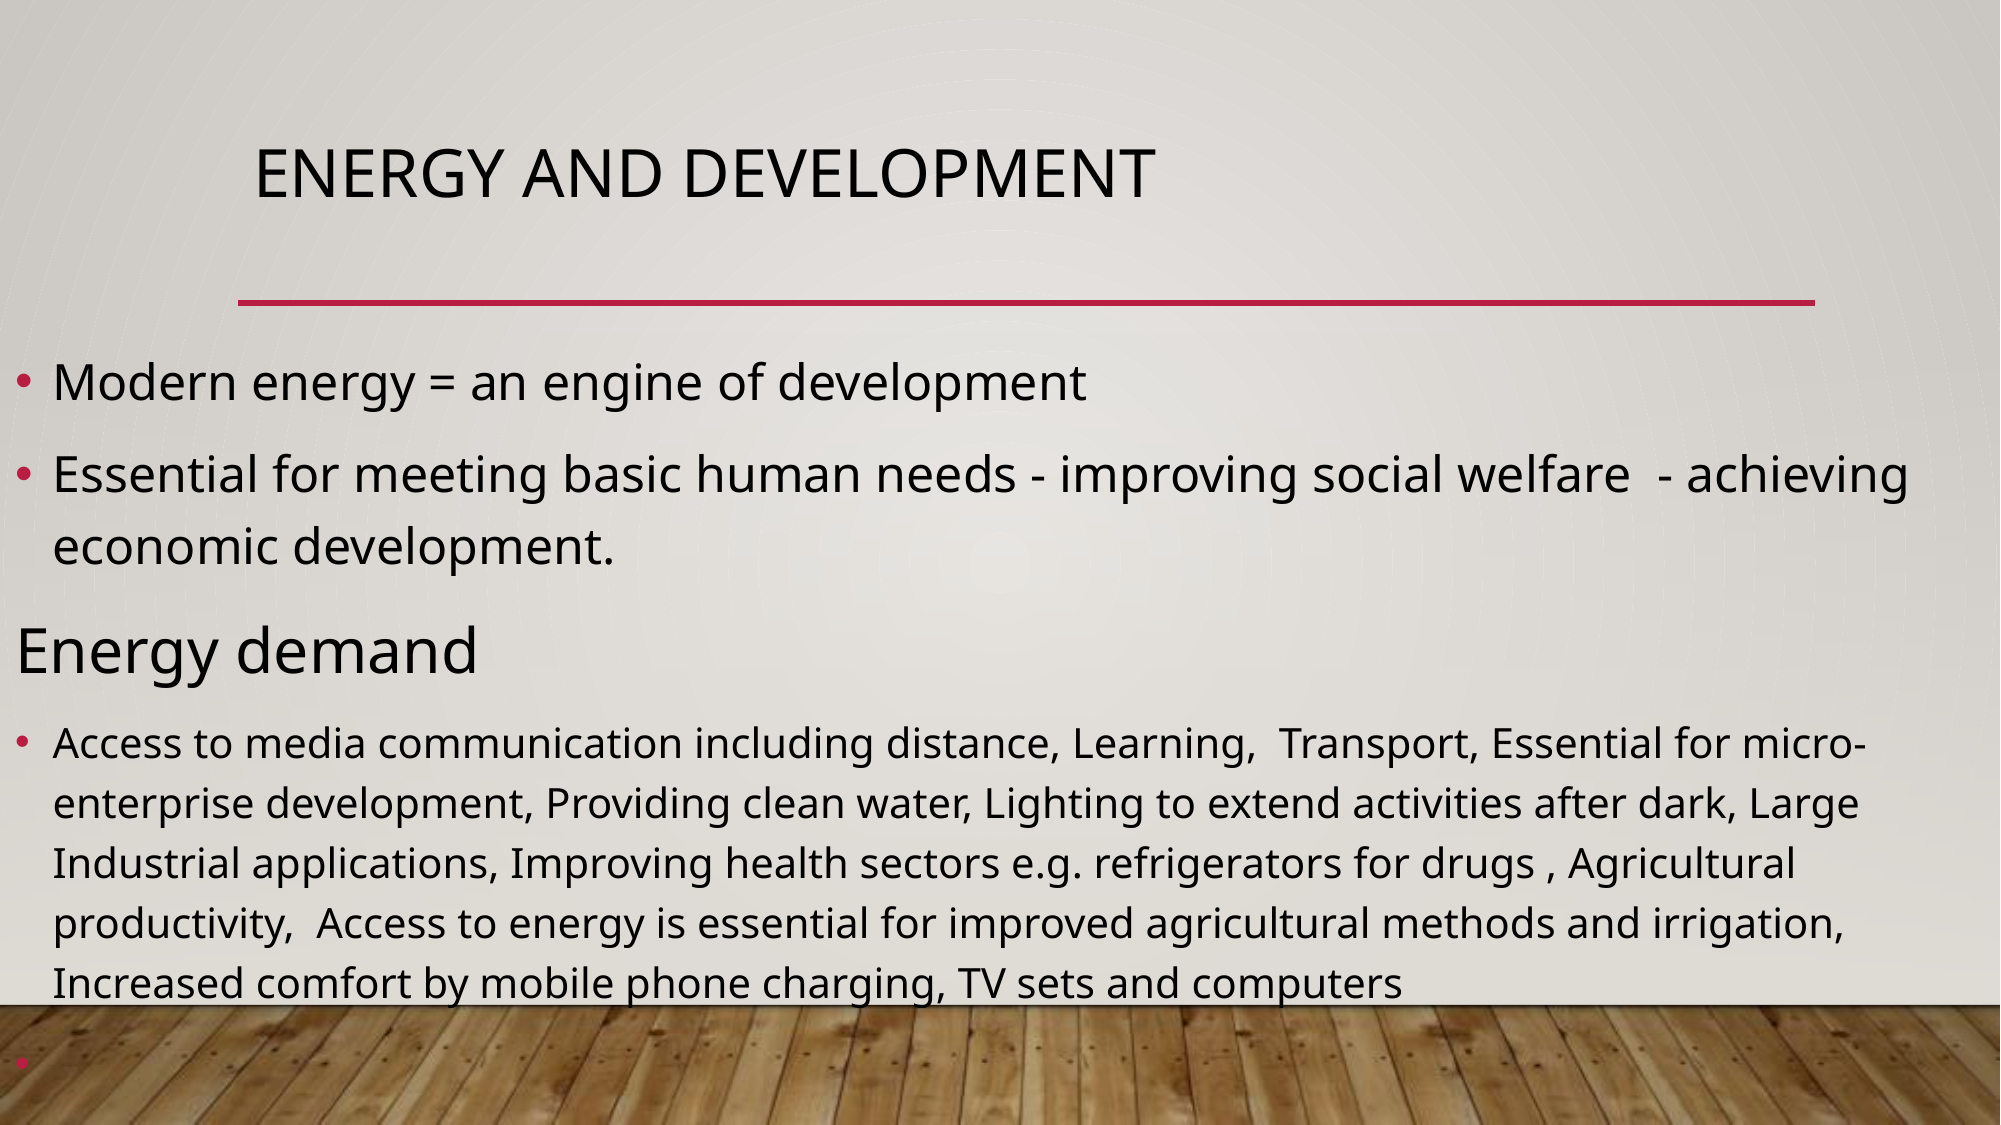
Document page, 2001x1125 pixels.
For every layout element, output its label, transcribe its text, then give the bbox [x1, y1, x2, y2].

list Modern energy = an engine of development Essential for meeting basic human needs - improving social welfare - achieving economic development. Energy demand Access to media communication including distance, Learning, Transport, Essential for micro-enterprise development, Providing clean water, Lighting to extend activities after dark, Large Industrial applications, Improving health sectors e.g. refrigerators for drugs , Agricultural productivity, Access to energy is essential for improved agricultural methods and irrigation, Increased comfort by mobile phone charging, TV sets and computers [0, 330, 2000, 1125]
title Energy and Development [238, 131, 1814, 305]
